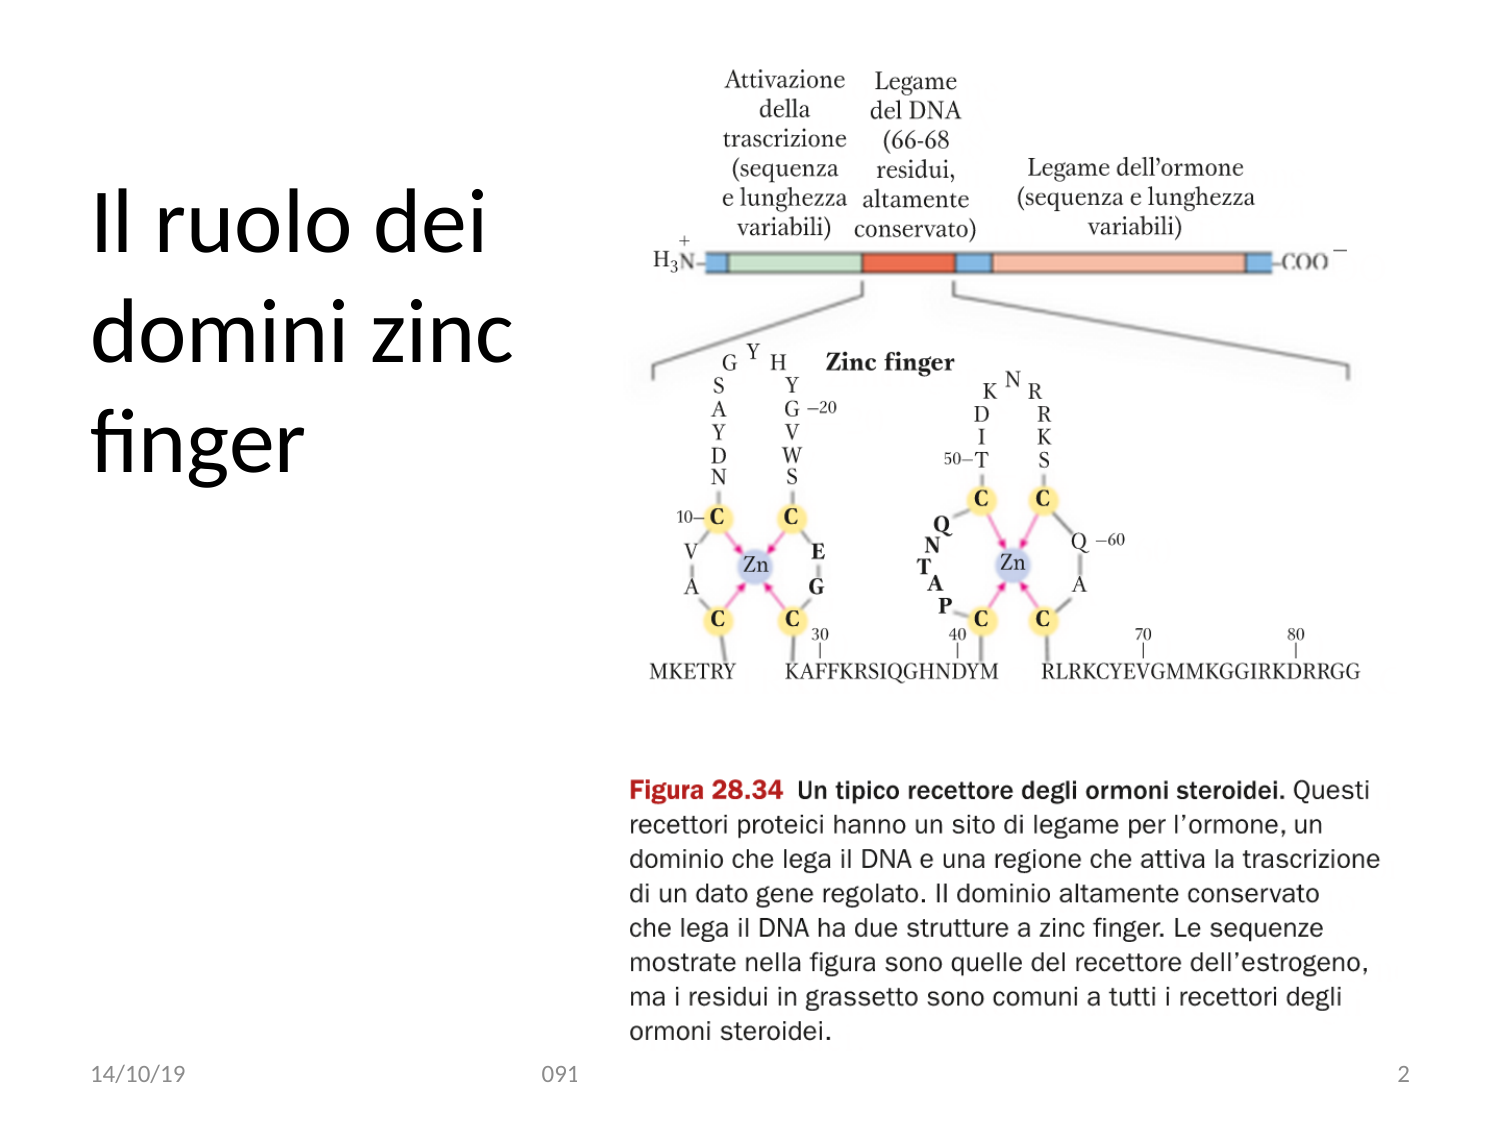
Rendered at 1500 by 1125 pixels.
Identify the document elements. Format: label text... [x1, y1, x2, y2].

slide_number 32 [1074, 1042, 1425, 1103]
footer 091FA - BIOCHIMICA APPLICATA MEDICA [512, 1042, 988, 1103]
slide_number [75, 1042, 425, 1103]
picture [576, 35, 1399, 1090]
title Il ruolo dei domini zinc finger [75, 97, 571, 553]
